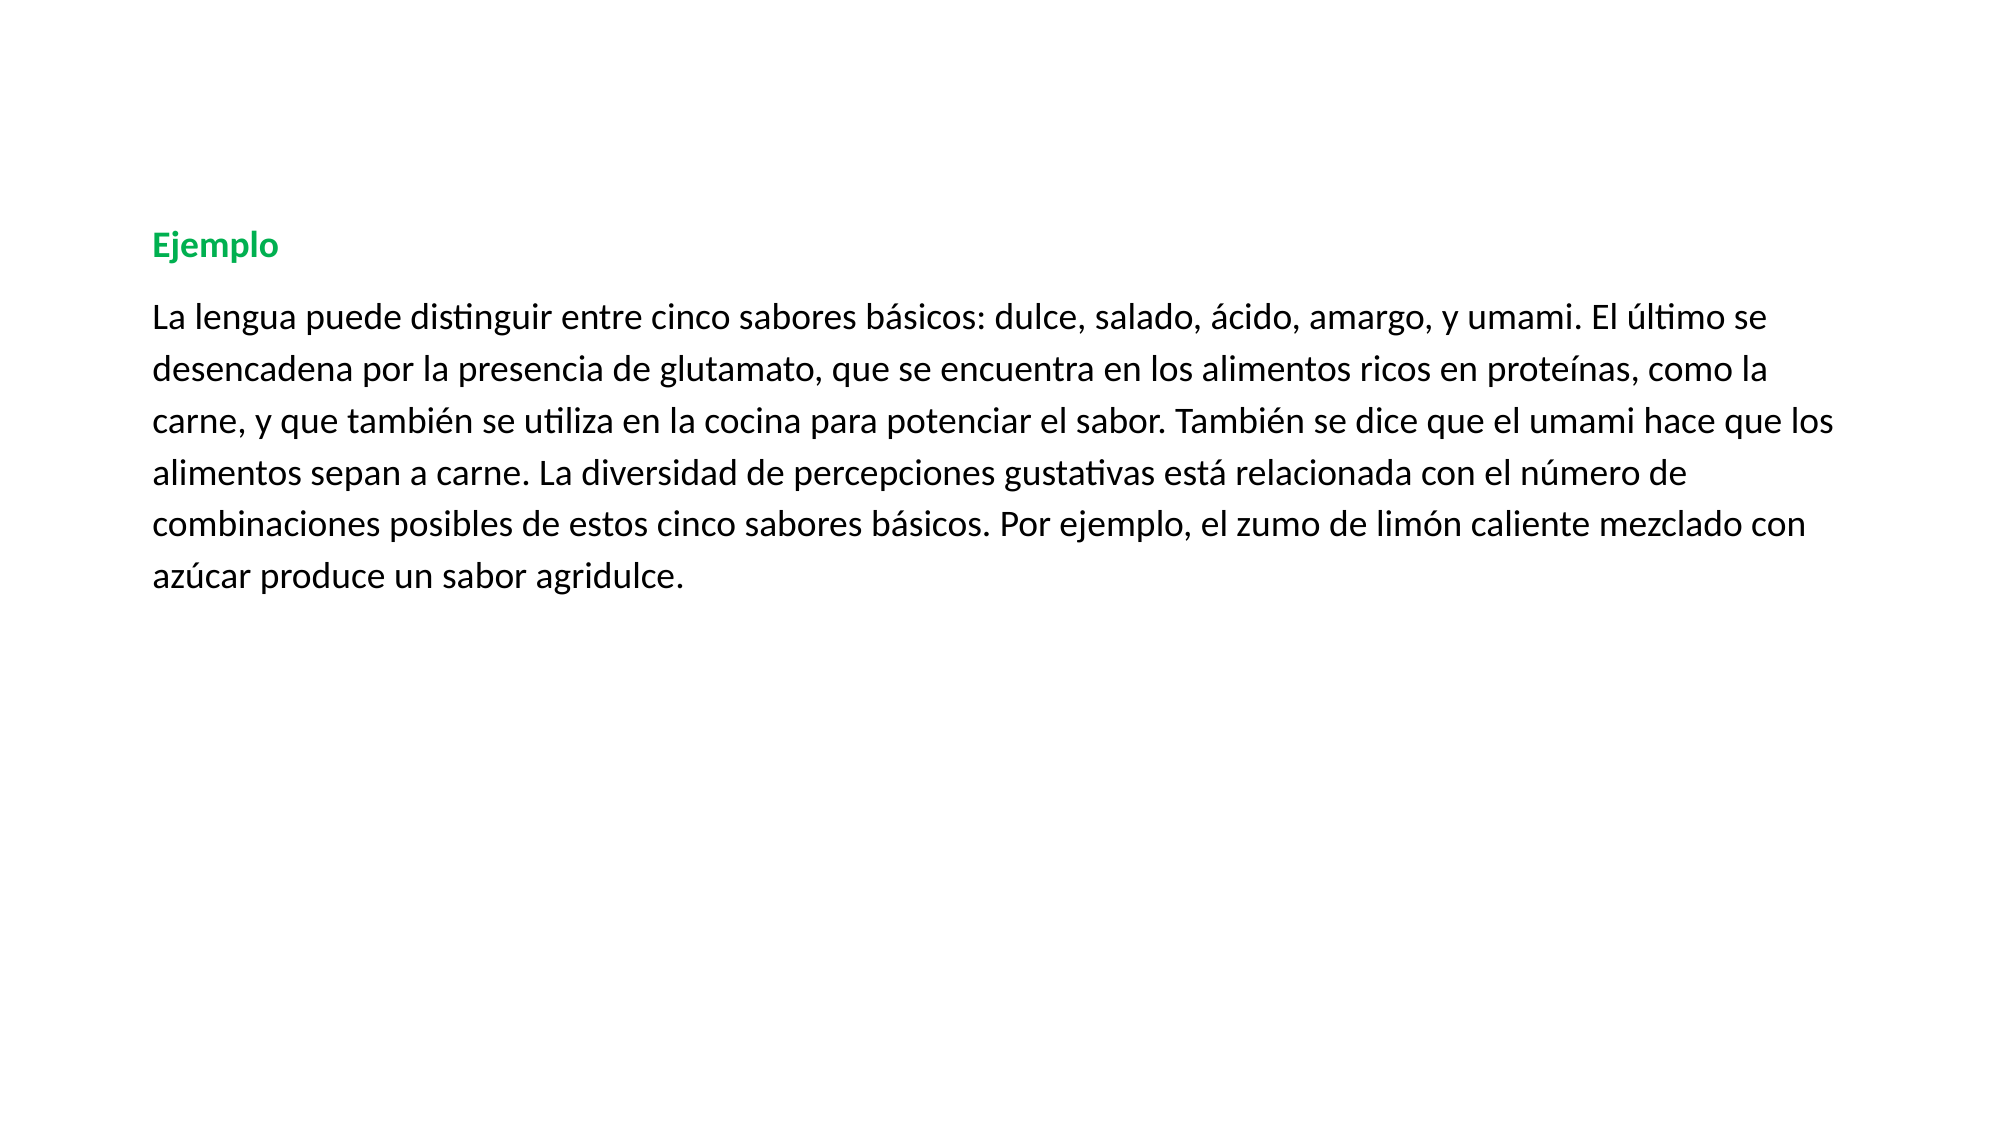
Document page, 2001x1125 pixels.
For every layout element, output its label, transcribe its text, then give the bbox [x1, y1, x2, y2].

list Ejemplo La lengua puede distinguir entre cinco sabores básicos: dulce, salado, ácido, amargo, y umami. El último se desencadena por la presencia de glutamato, que se encuentra en los alimentos ricos en proteínas, como la carne, y que también se utiliza en la cocina para potenciar el sabor. También se dice que el umami hace que los alimentos sepan a carne. La diversidad de percepciones gustativas está relacionada con el número de combinaciones posibles de estos cinco sabores básicos. Por ejemplo, el zumo de limón caliente mezclado con azúcar produce un sabor agridulce. [137, 205, 1863, 920]
